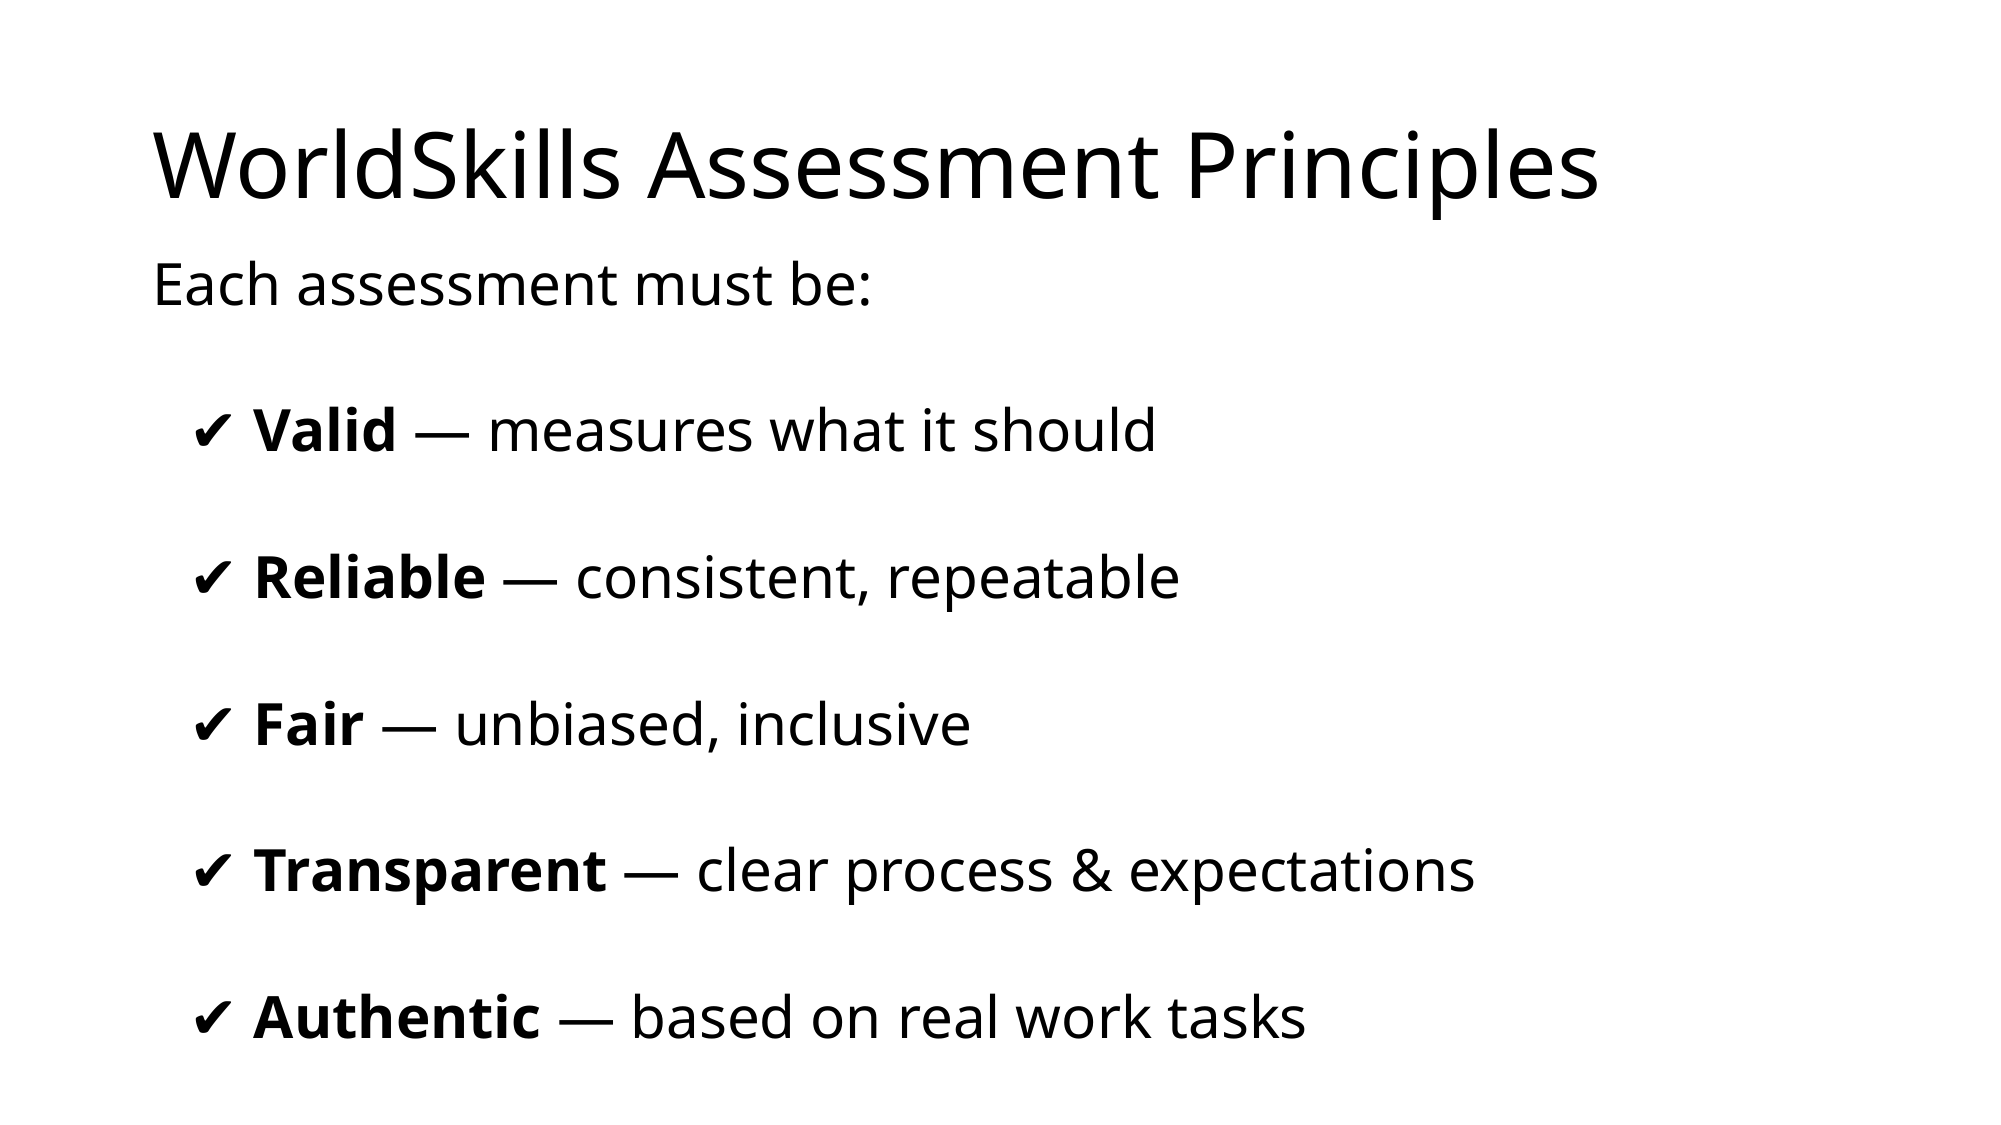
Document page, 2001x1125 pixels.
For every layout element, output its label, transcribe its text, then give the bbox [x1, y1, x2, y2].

list Each assessment must be: ✔ Valid — measures what it should ✔ Reliable — consistent, repeatable ✔ Fair — unbiased, inclusive ✔ Transparent — clear process & expectations ✔ Authentic — based on real work tasks​ [137, 247, 1863, 1059]
title WorldSkills Assessment Principles [137, 59, 1863, 247]
